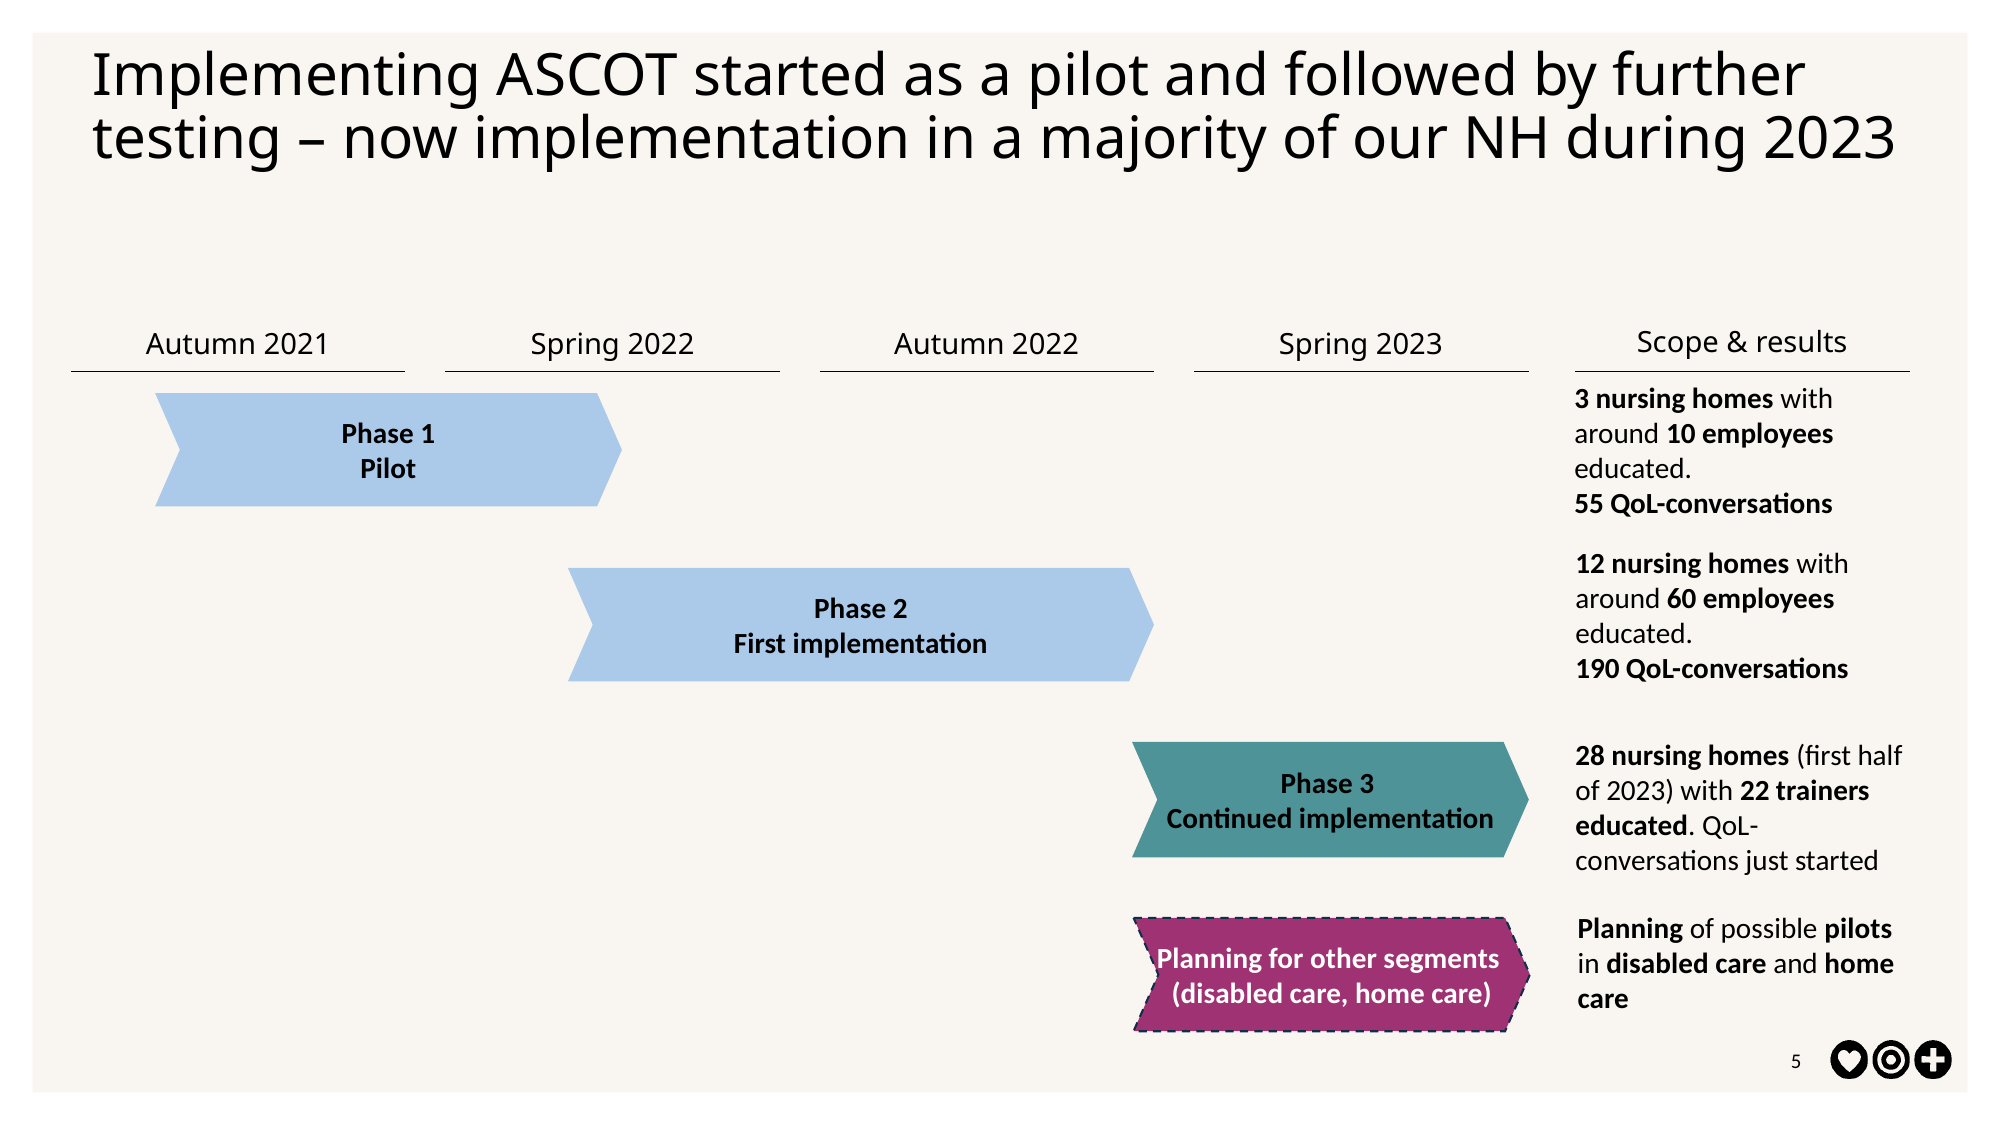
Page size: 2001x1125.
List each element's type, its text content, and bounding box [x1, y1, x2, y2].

text_box Autumn 2022 [818, 314, 1155, 372]
picture [1830, 1040, 1952, 1079]
text_box Phase 3 Continued implementation [1132, 741, 1529, 858]
text_box 12 nursing homes with around 60 employees educated. 190 QoL-conversations [1560, 557, 1932, 671]
text_box Spring 2023 [1192, 314, 1529, 372]
text_box Planning for other segments (disabled care, home care) [1132, 916, 1531, 1033]
text_box Scope & results [1574, 319, 1911, 363]
text_box Autumn 2021 [70, 314, 407, 372]
text_box 28 nursing homes (first half of 2023) with 22 trainers educated. QoL-conversations just started [1560, 755, 1932, 857]
title Implementing ASCOT started as a pilot and followed by further testing – now implementation in a majority of our NH during 2023 [92, 36, 1934, 180]
text_box Phase 2 First implementation [566, 566, 1156, 683]
text_box Planning of possible pilots in disabled care and home care [1562, 925, 1935, 999]
text_box Phase 1 Pilot [153, 392, 624, 508]
text_box 3 nursing homes with around 10 employees educated. 55 QoL-conversations [1559, 392, 1932, 507]
text_box Spring 2022 [444, 314, 781, 372]
slide_number 5 [1748, 1026, 1808, 1094]
